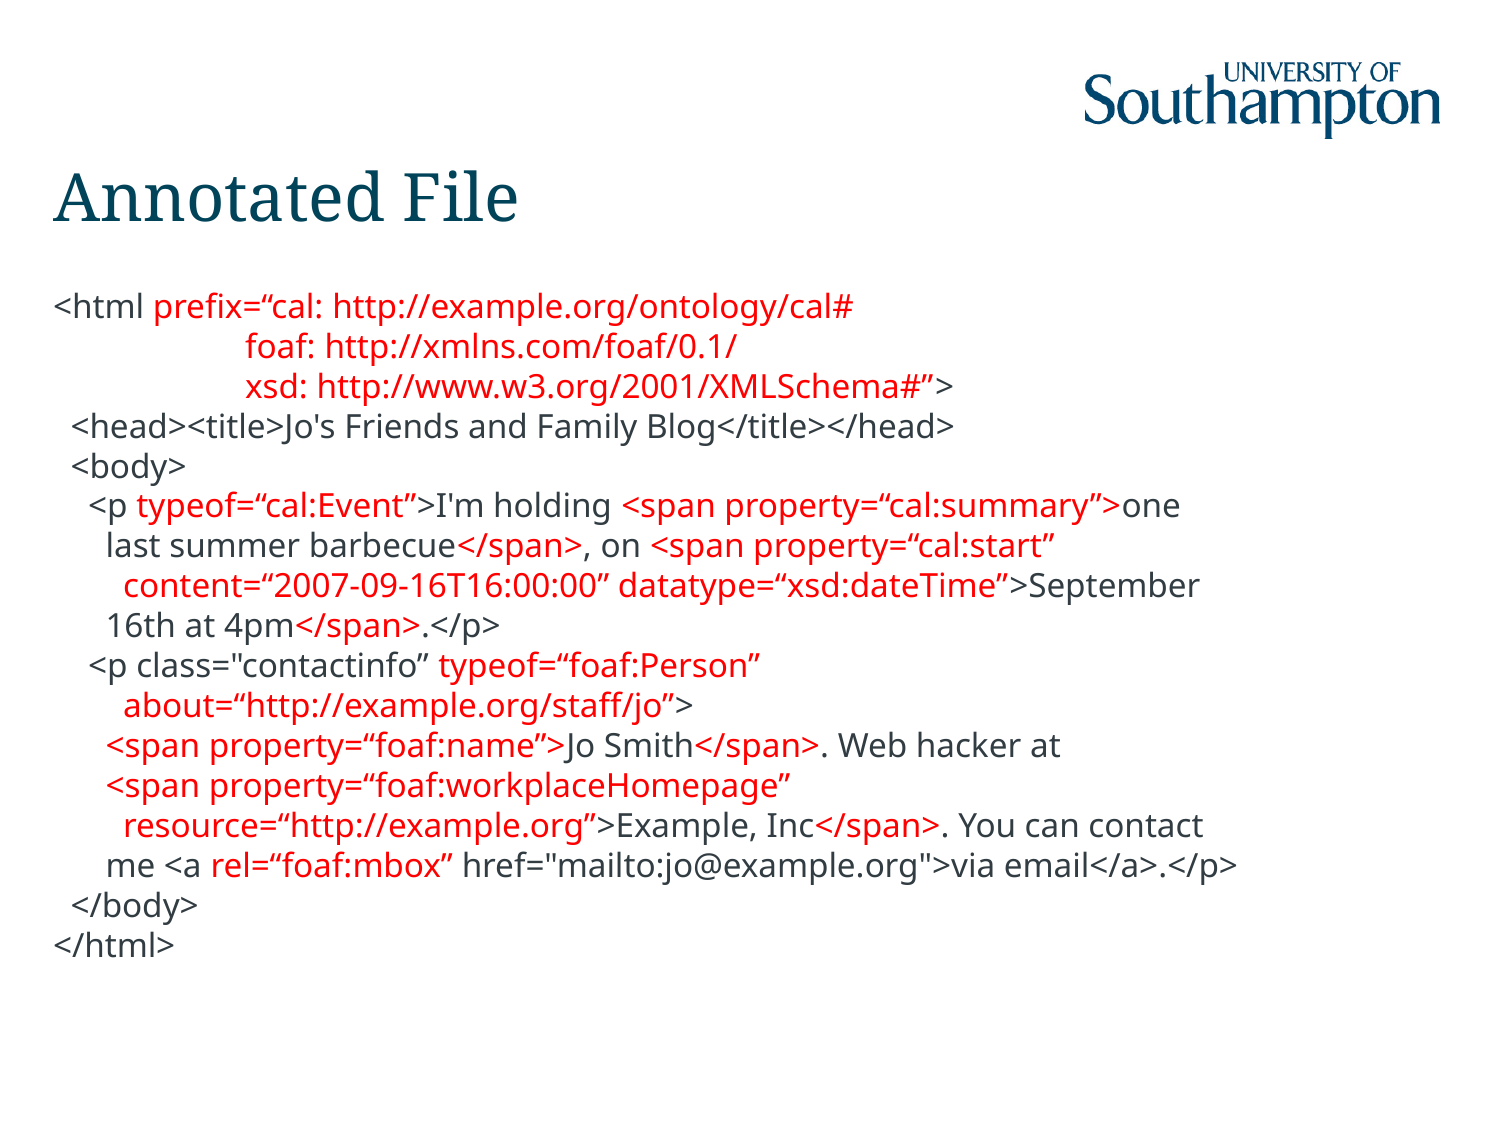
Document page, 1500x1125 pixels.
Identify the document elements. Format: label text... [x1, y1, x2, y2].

title Annotated File [52, 147, 1448, 255]
list <html prefix=“cal: http://example.org/ontology/cal# foaf: http://xmlns.com/foaf/0.1/ xsd: http://www.w3.org/2001/XMLSchema#”> <head><title>Jo's Friends and Family Blog</title></head> <body> <p typeof=“cal:Event”>I'm holding <span property=“cal:summary”>one last summer barbecue</span>, on <span property=“cal:start” content=“2007-09-16T16:00:00” datatype=“xsd:dateTime”>September 16th at 4pm</span>.</p> <p class="contactinfo” typeof=“foaf:Person” about=“http://example.org/staff/jo”> <span property=“foaf:name”>Jo Smith</span>. Web hacker at <span property=“foaf:workplaceHomepage” resource=“http://example.org”>Example, Inc</span>. You can contact me <a rel=“foaf:mbox” href="mailto:jo@example.org">via email</a>.</p> </body> </html> [52, 277, 1448, 1011]
picture [1085, 62, 1440, 139]
